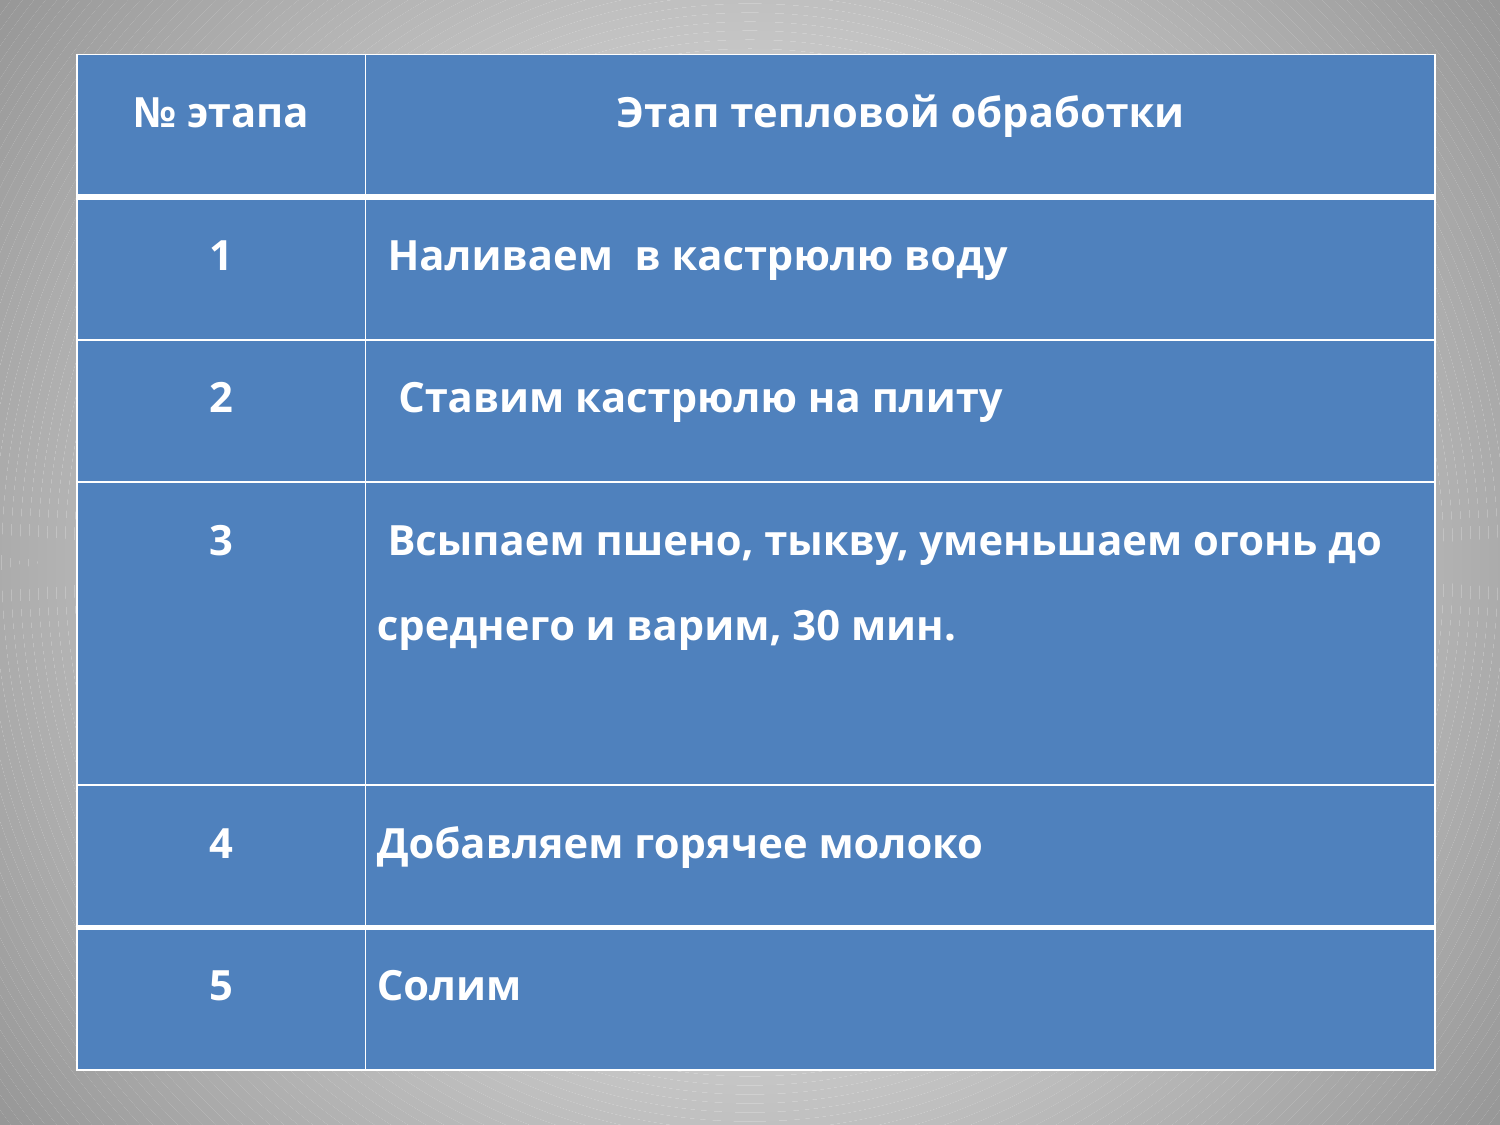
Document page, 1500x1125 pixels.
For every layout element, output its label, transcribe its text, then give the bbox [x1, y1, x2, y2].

table_cell Добавляем горячее молоко [366, 786, 1434, 925]
table_header Этап тепловой обработки [366, 55, 1434, 194]
table_cell 3 [78, 483, 365, 784]
table_cell 2 [78, 341, 365, 481]
table_cell Ставим кастрюлю на плиту [366, 341, 1434, 476]
table_header № этапа [78, 55, 365, 194]
table_cell Солим [366, 930, 1434, 1069]
table_cell Всыпаем пшено, тыкву, уменьшаем огонь до среднего и варим, 30 мин. [366, 552, 1434, 784]
text_box [307, 476, 1500, 552]
table_cell 1 [78, 200, 365, 339]
table_cell 5 [78, 930, 365, 1069]
table_cell 4 [78, 786, 365, 925]
table_cell Наливаем в кастрюлю воду [366, 200, 1434, 339]
